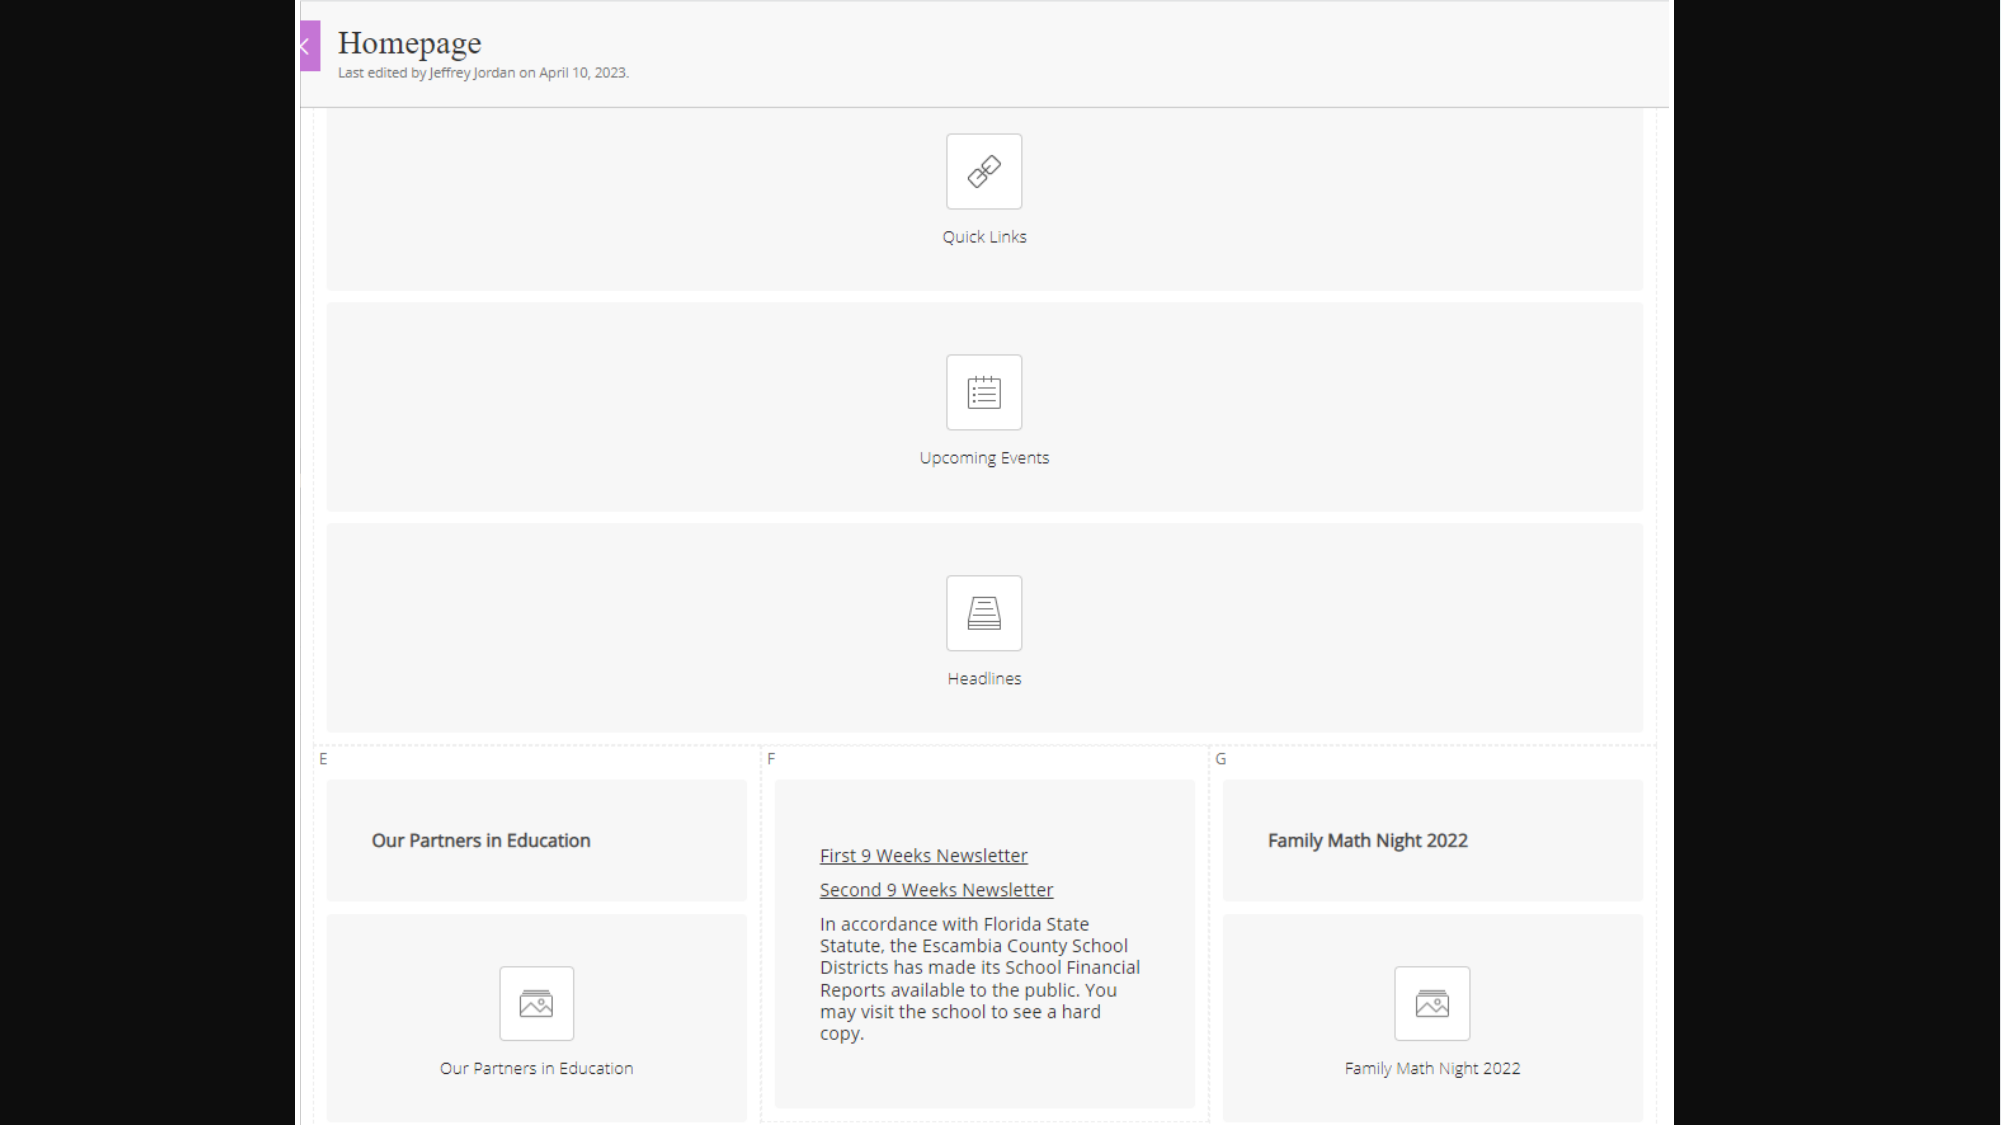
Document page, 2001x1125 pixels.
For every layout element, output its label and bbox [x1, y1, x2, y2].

picture [299, 0, 1670, 1125]
text_box [0, 0, 295, 1125]
text_box [1674, 0, 2000, 1125]
